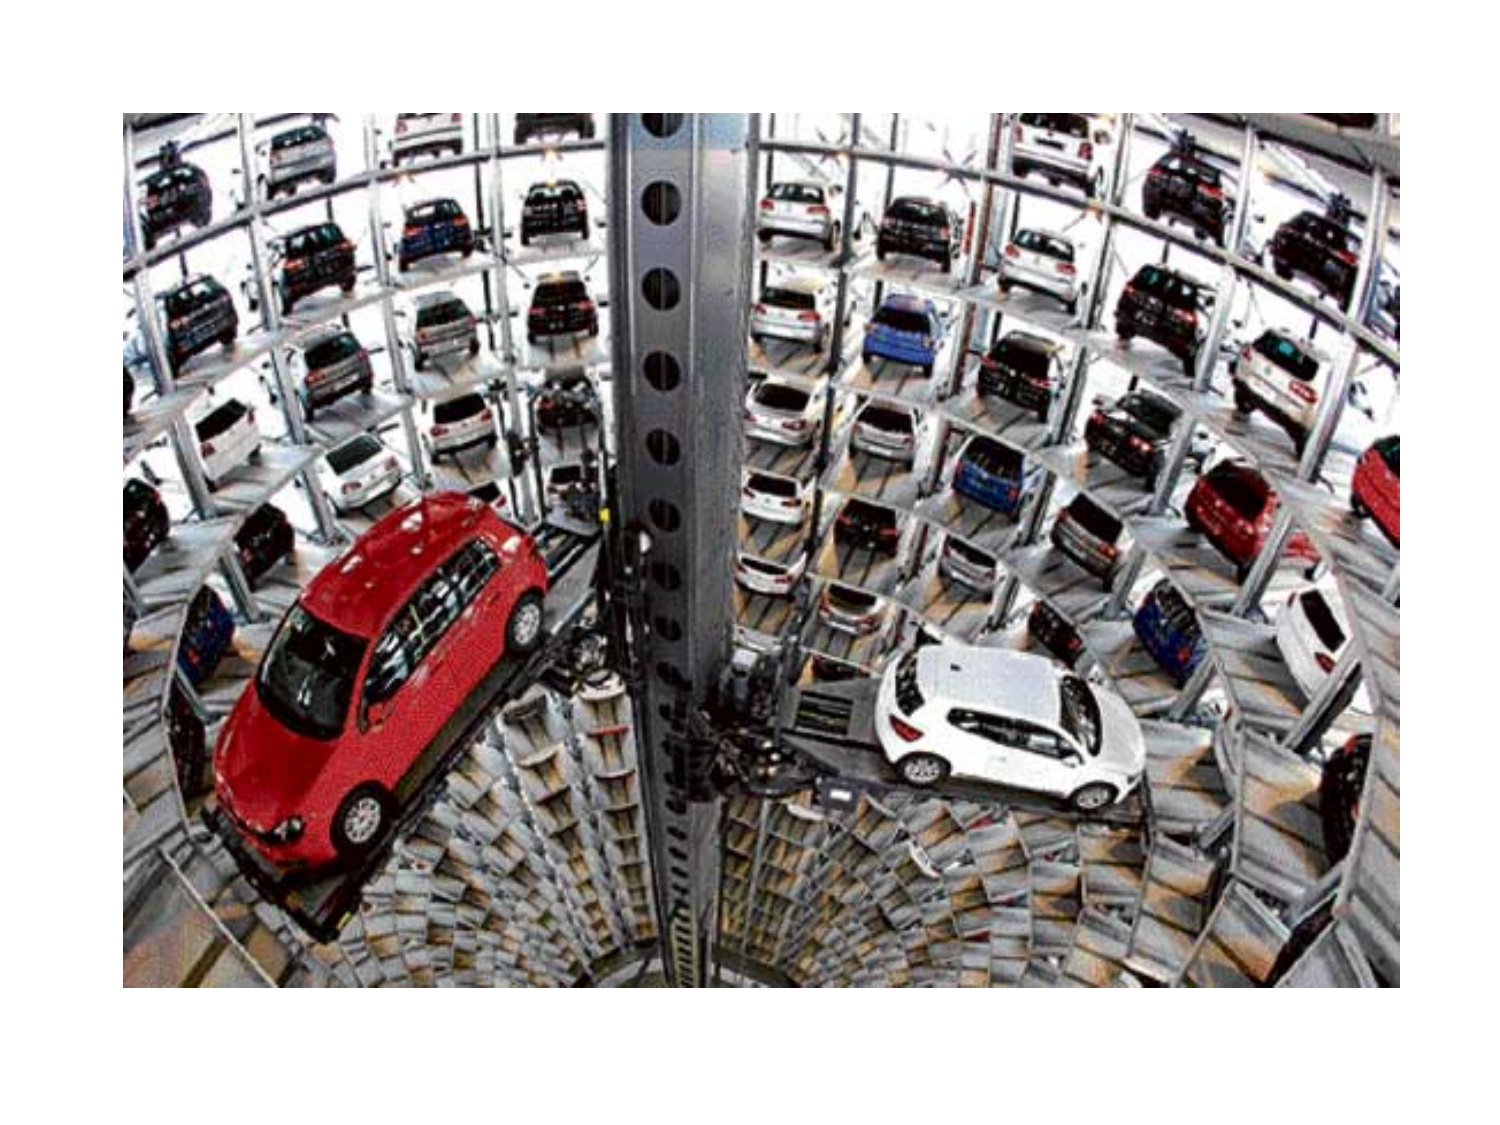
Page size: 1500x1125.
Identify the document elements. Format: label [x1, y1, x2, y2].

picture [123, 113, 1400, 988]
